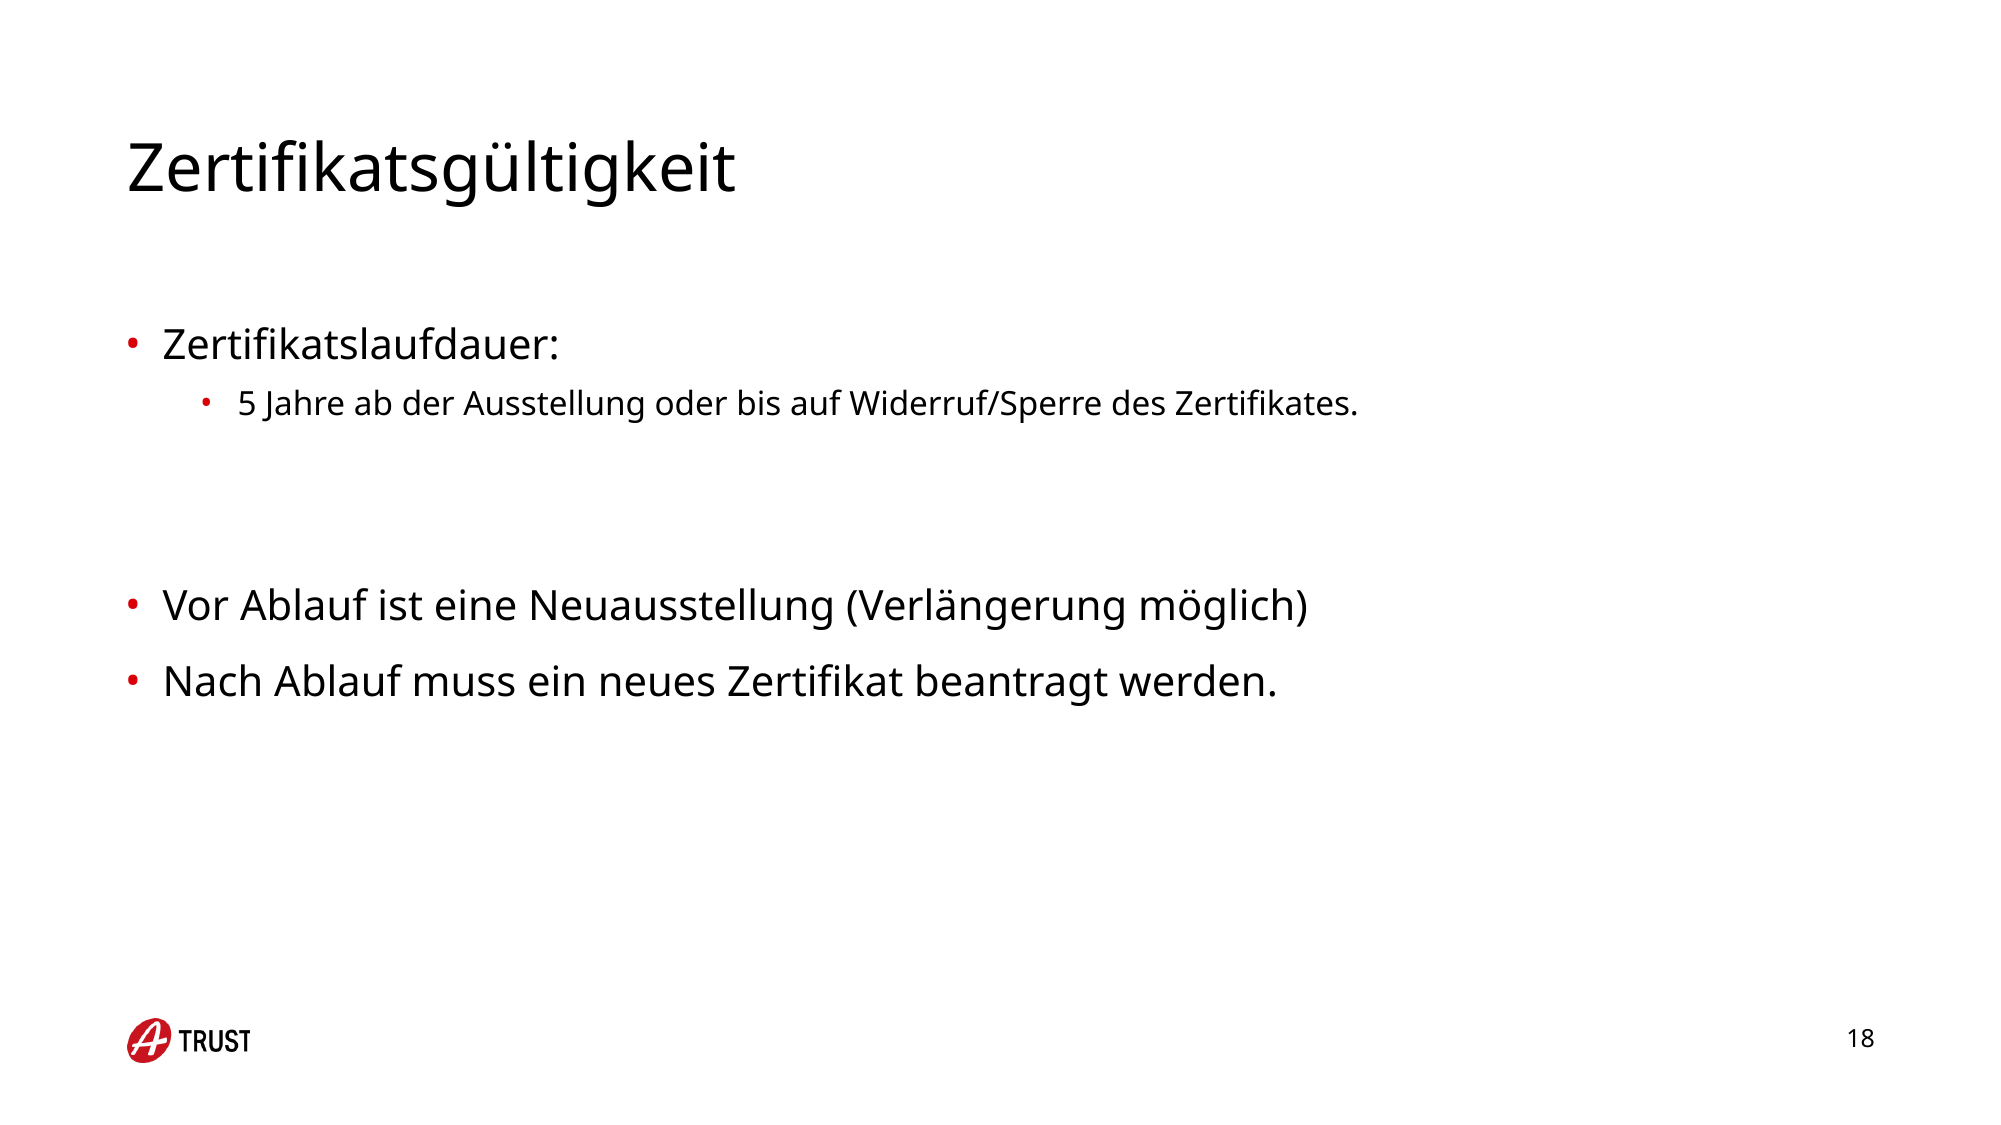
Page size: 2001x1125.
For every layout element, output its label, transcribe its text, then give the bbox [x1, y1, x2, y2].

title Zertifikatsgültigkeit [127, 125, 1875, 312]
slide_number 18 [1524, 1029, 1875, 1050]
list Zertifikatslaufdauer: 5 Jahre ab der Ausstellung oder bis auf Widerruf/Sperre des Zertifikates. Vor Ablauf ist eine Neuausstellung (Verlängerung möglich) Nach Ablauf muss ein neues Zertifikat beantragt werden. [125, 312, 1878, 1000]
